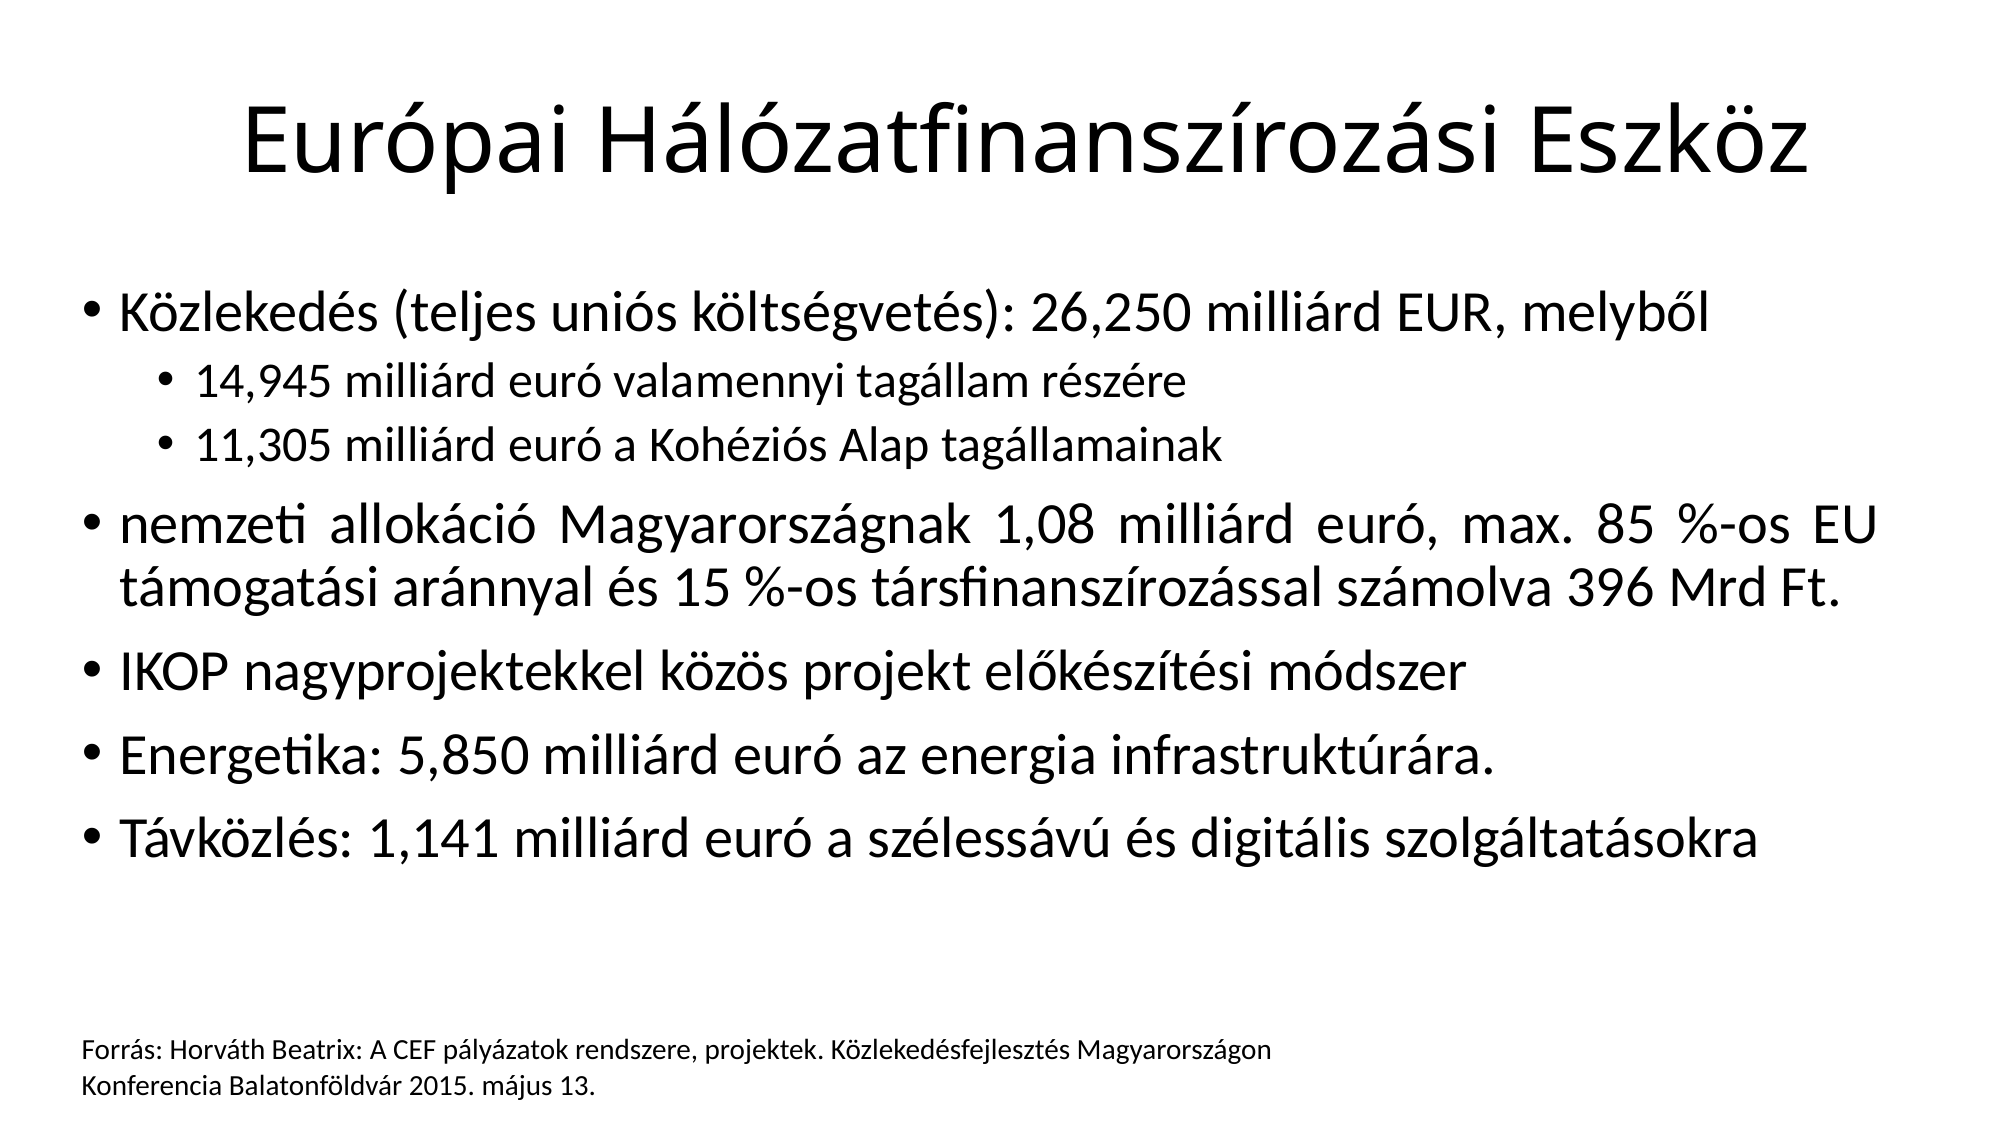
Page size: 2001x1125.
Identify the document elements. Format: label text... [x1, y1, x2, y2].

list Közlekedés (teljes uniós költségvetés): 26,250 milliárd EUR, melyből 14,945 milliárd euró valamennyi tagállam részére 11,305 milliárd euró a Kohéziós Alap tagállamainak nemzeti allokáció Magyarországnak 1,08 milliárd euró, max. 85 %-os EU támogatási aránnyal és 15 %-os társfinanszírozással számolva 396 Mrd Ft. IKOP nagyprojektekkel közös projekt előkészítési módszer Energetika: 5,850 milliárd euró az energia infrastruktúrára. Távközlés: 1,141 milliárd euró a szélessávú és digitális szolgáltatásokra [66, 273, 1894, 995]
text_box Forrás: Horváth Beatrix: A CEF pályázatok rendszere, projektek. Közlekedésfejlesztés Magyarországon Konferencia Balatonföldvár 2015. május 13. [66, 1023, 1303, 1109]
title Európai Hálózatfinanszírozási Eszköz [225, 59, 1863, 225]
